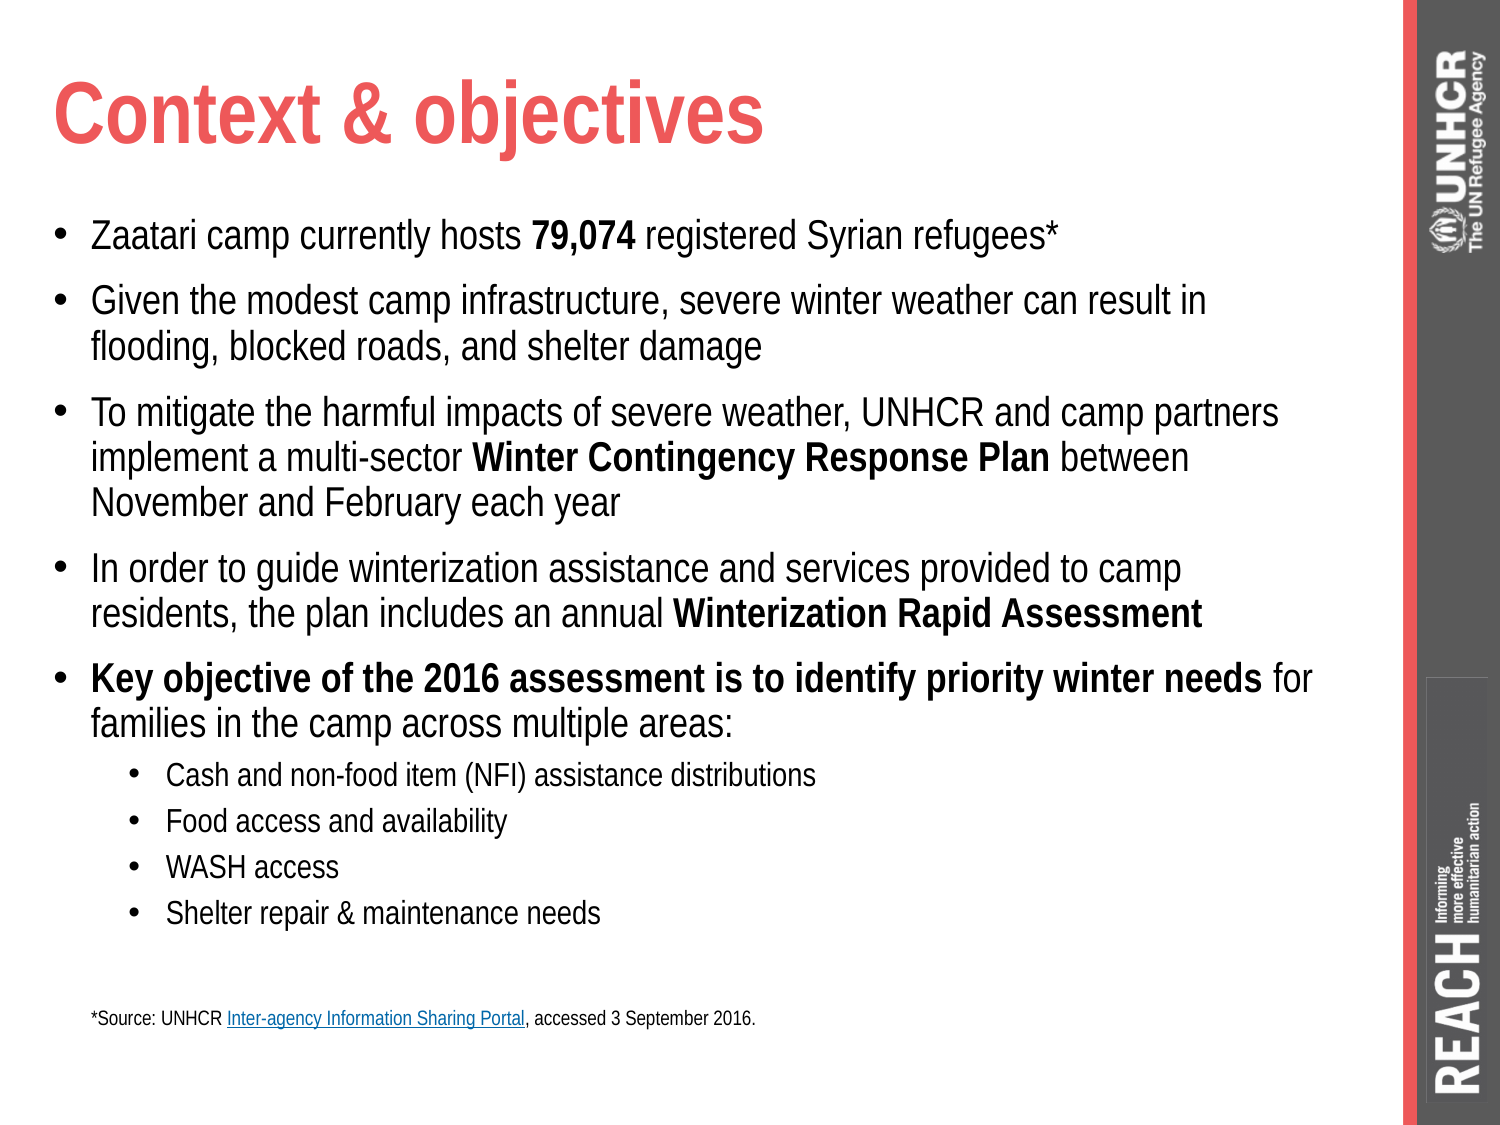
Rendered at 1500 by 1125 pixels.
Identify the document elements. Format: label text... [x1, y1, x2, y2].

picture [1355, 51, 1500, 252]
title Context & objectives [38, 59, 1343, 171]
picture [1427, 678, 1488, 1103]
list Zaatari camp currently hosts 79,074 registered Syrian refugees* Given the modest camp infrastructure, severe winter weather can result in flooding, blocked roads, and shelter damage To mitigate the harmful impacts of severe weather, UNHCR and camp partners implement a multi-sector Winter Contingency Response Plan between November and February each year In order to guide winterization assistance and services provided to camp residents, the plan includes an annual Winterization Rapid Assessment Key objective of the 2016 assessment is to identify priority winter needs for families in the camp across multiple areas: Cash and non-food item (NFI) assistance distributions Food access and availability WASH access Shelter repair & maintenance needs [38, 205, 1343, 1038]
text_box *Source: UNHCR Inter-agency Information Sharing Portal, accessed 3 September 2016. [76, 997, 857, 1037]
